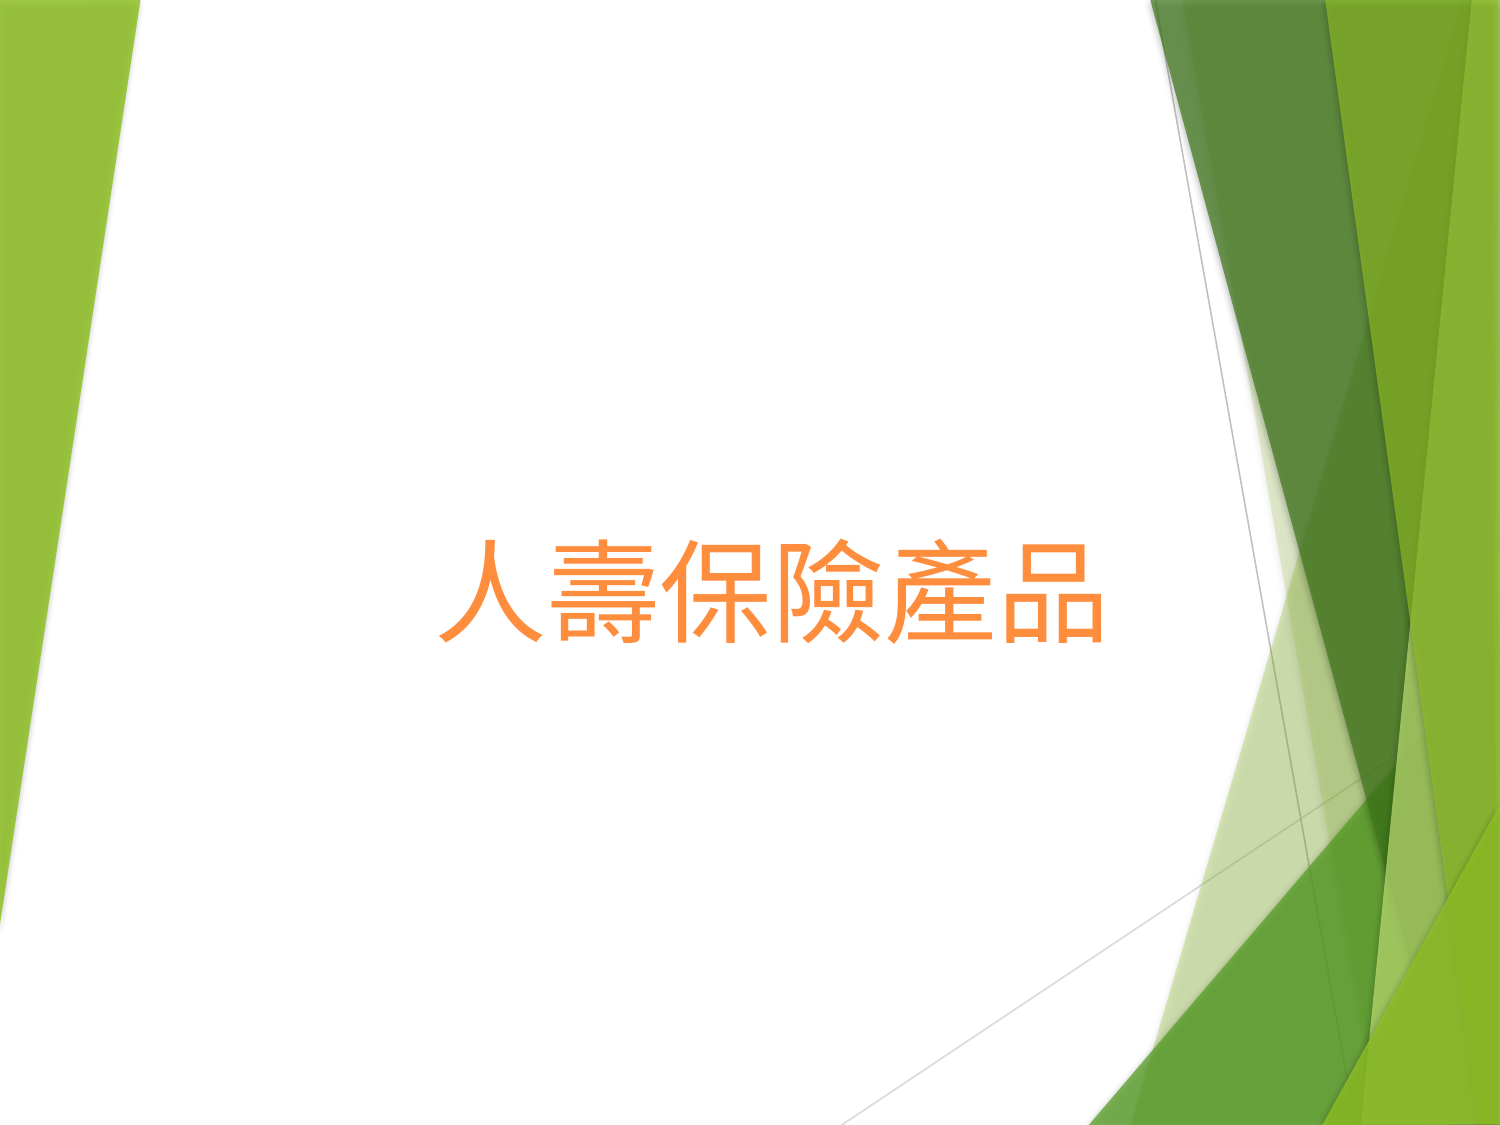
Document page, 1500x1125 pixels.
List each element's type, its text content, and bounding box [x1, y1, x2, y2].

title 人壽保險產品 [185, 394, 1142, 665]
